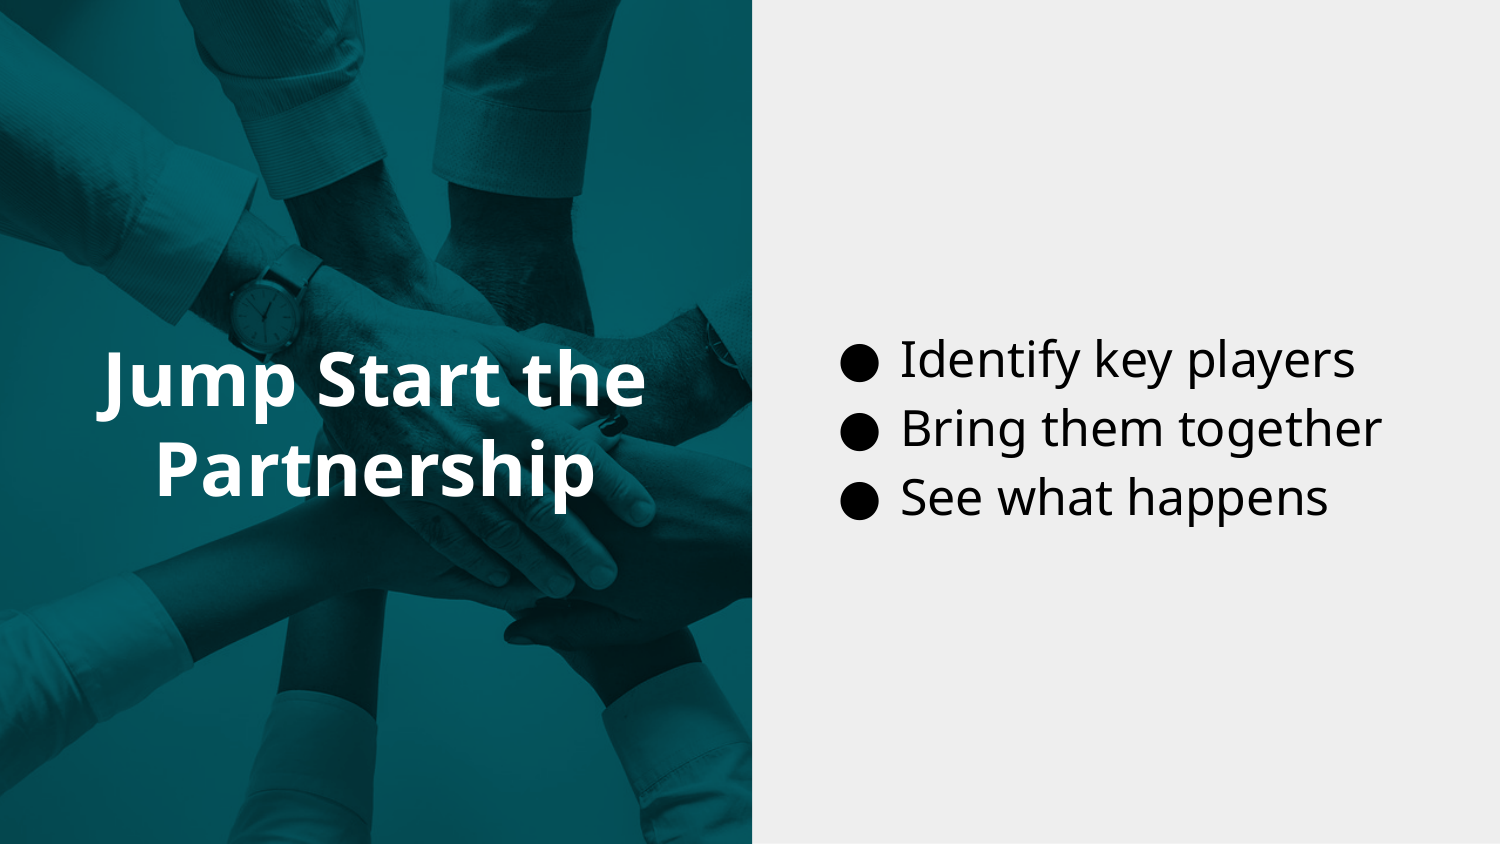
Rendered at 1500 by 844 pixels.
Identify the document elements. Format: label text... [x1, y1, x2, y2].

list Identify key players Bring them together See what happens [810, 118, 1440, 725]
picture [0, 0, 753, 844]
